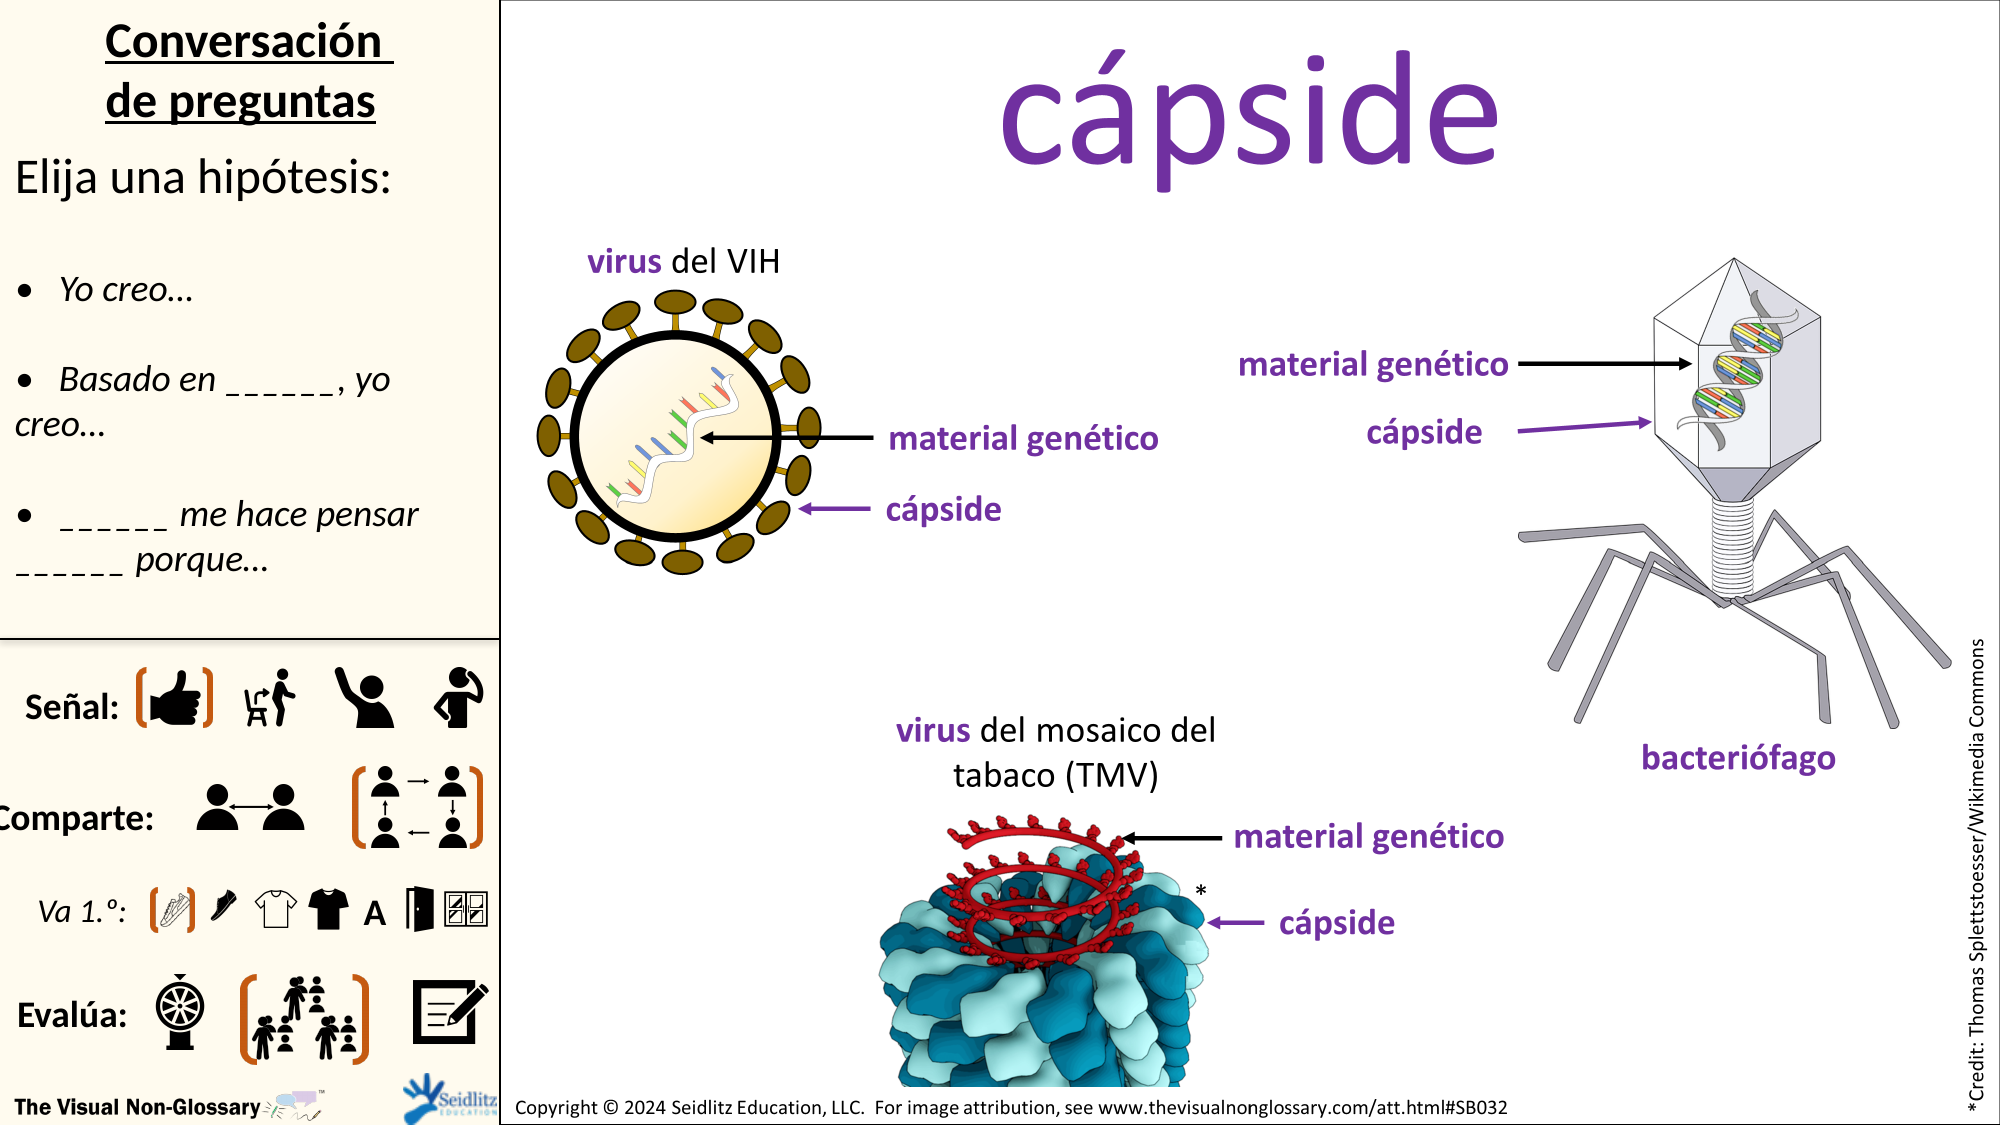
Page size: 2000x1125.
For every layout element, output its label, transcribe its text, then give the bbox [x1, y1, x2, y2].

text_box • Yo creo… • Basado en ______, yo creo… • ______ me hace pensar ______ porque… [0, 211, 494, 587]
picture [202, 886, 241, 925]
text_box A [348, 880, 402, 941]
text_box Va 1.º: [22, 881, 143, 937]
text_box Comparte: [0, 785, 170, 846]
picture [305, 886, 352, 932]
picture [239, 667, 301, 728]
picture [194, 784, 307, 830]
picture [334, 667, 395, 728]
picture [413, 974, 490, 1051]
picture [136, 667, 214, 728]
text_box Elija una hipótesis: [0, 135, 494, 211]
text_box Conversación de preguntas [90, 0, 409, 135]
picture [403, 1073, 497, 1125]
text_box Señal: [10, 674, 135, 735]
picture [253, 886, 299, 932]
text_box Evalúa: [2, 982, 137, 1043]
picture [499, 0, 2000, 1125]
picture [0, 1084, 328, 1125]
picture [428, 667, 490, 728]
picture [352, 766, 484, 850]
picture [239, 974, 370, 1066]
picture [142, 974, 218, 1051]
picture [397, 886, 490, 932]
picture [149, 886, 196, 934]
